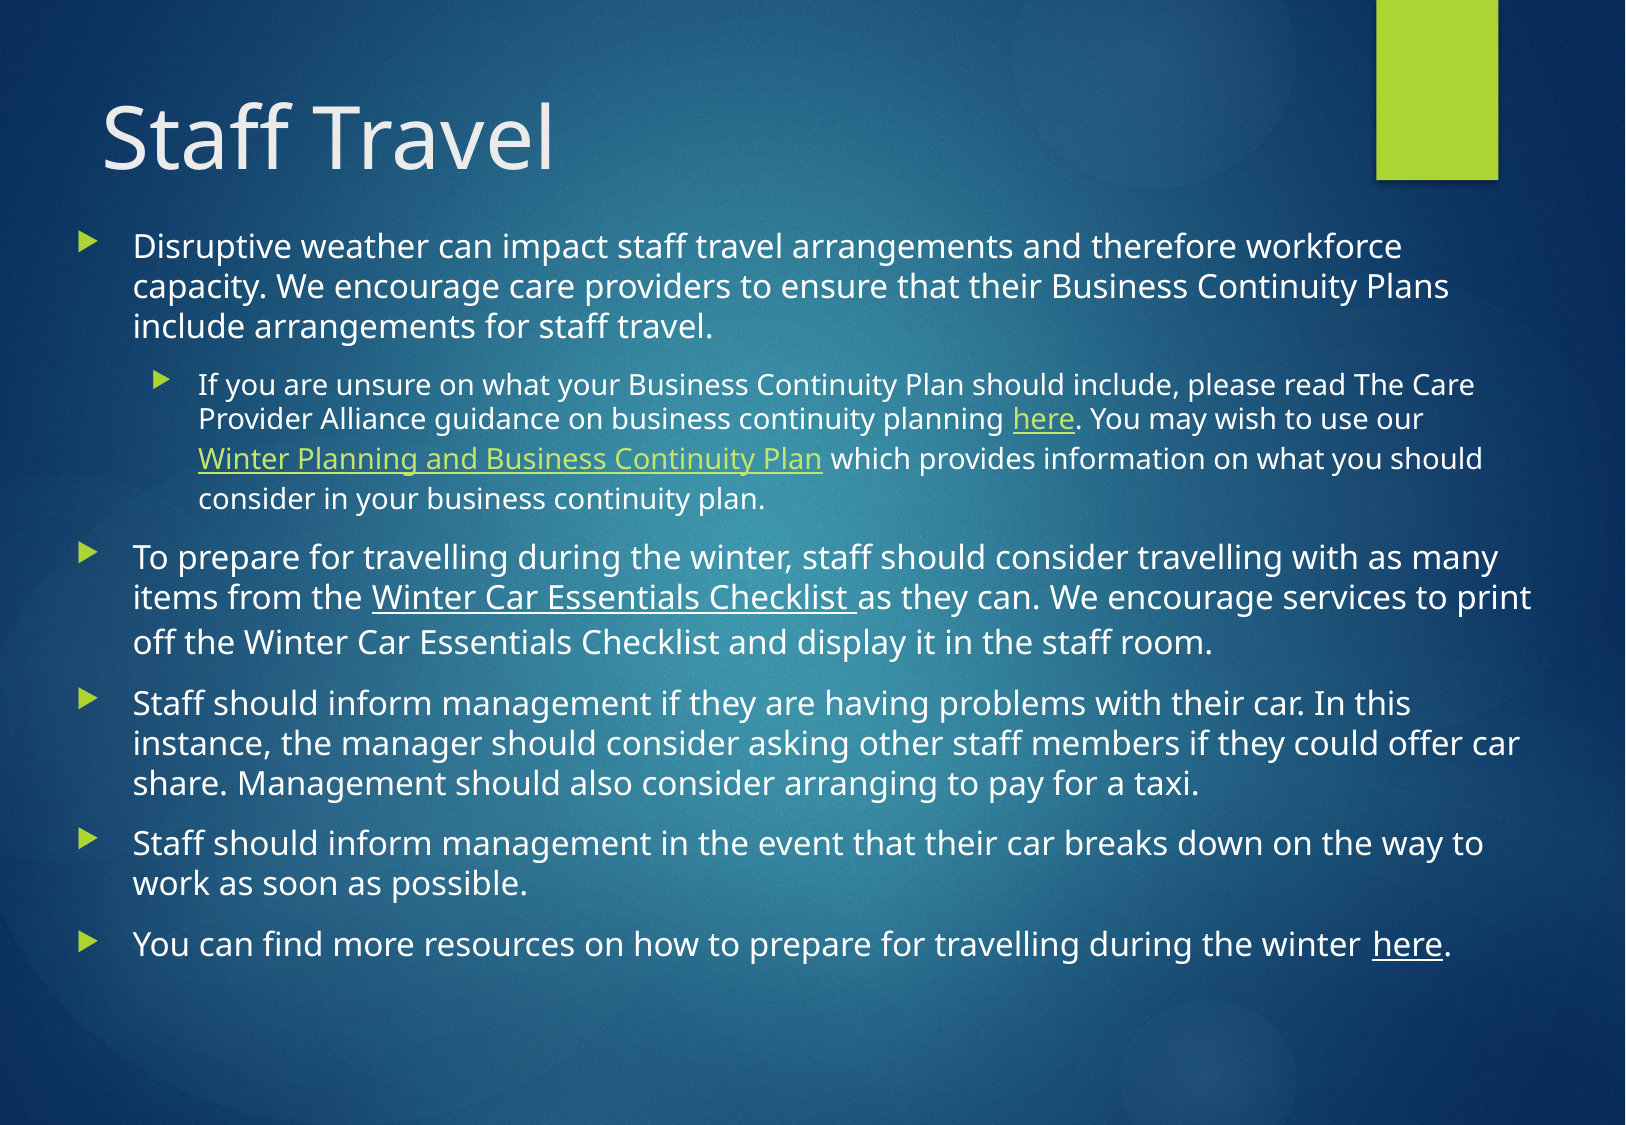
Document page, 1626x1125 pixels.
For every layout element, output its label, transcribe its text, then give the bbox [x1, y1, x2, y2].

title Staff Travel [86, 74, 1340, 217]
list Disruptive weather can impact staff travel arrangements and therefore workforce capacity. We encourage care providers to ensure that their Business Continuity Plans include arrangements for staff travel. If you are unsure on what your Business Continuity Plan should include, please read The Care Provider Alliance guidance on business continuity planning here. You may wish to use our Winter Planning and Business Continuity Plan which provides information on what you should consider in your business continuity plan. To prepare for travelling during the winter, staff should consider travelling with as many items from the Winter Car Essentials Checklist as they can. We encourage services to print off the Winter Car Essentials Checklist and display it in the staff room. Staff should inform management if they are having problems with their car. In this instance, the manager should consider asking other staff members if they could offer car share. Management should also consider arranging to pay for a taxi. Staff should inform management in the event that their car breaks down on the way to work as soon as possible. You can find more resources on how to prepare for travelling during the winter here. [61, 217, 1555, 1125]
